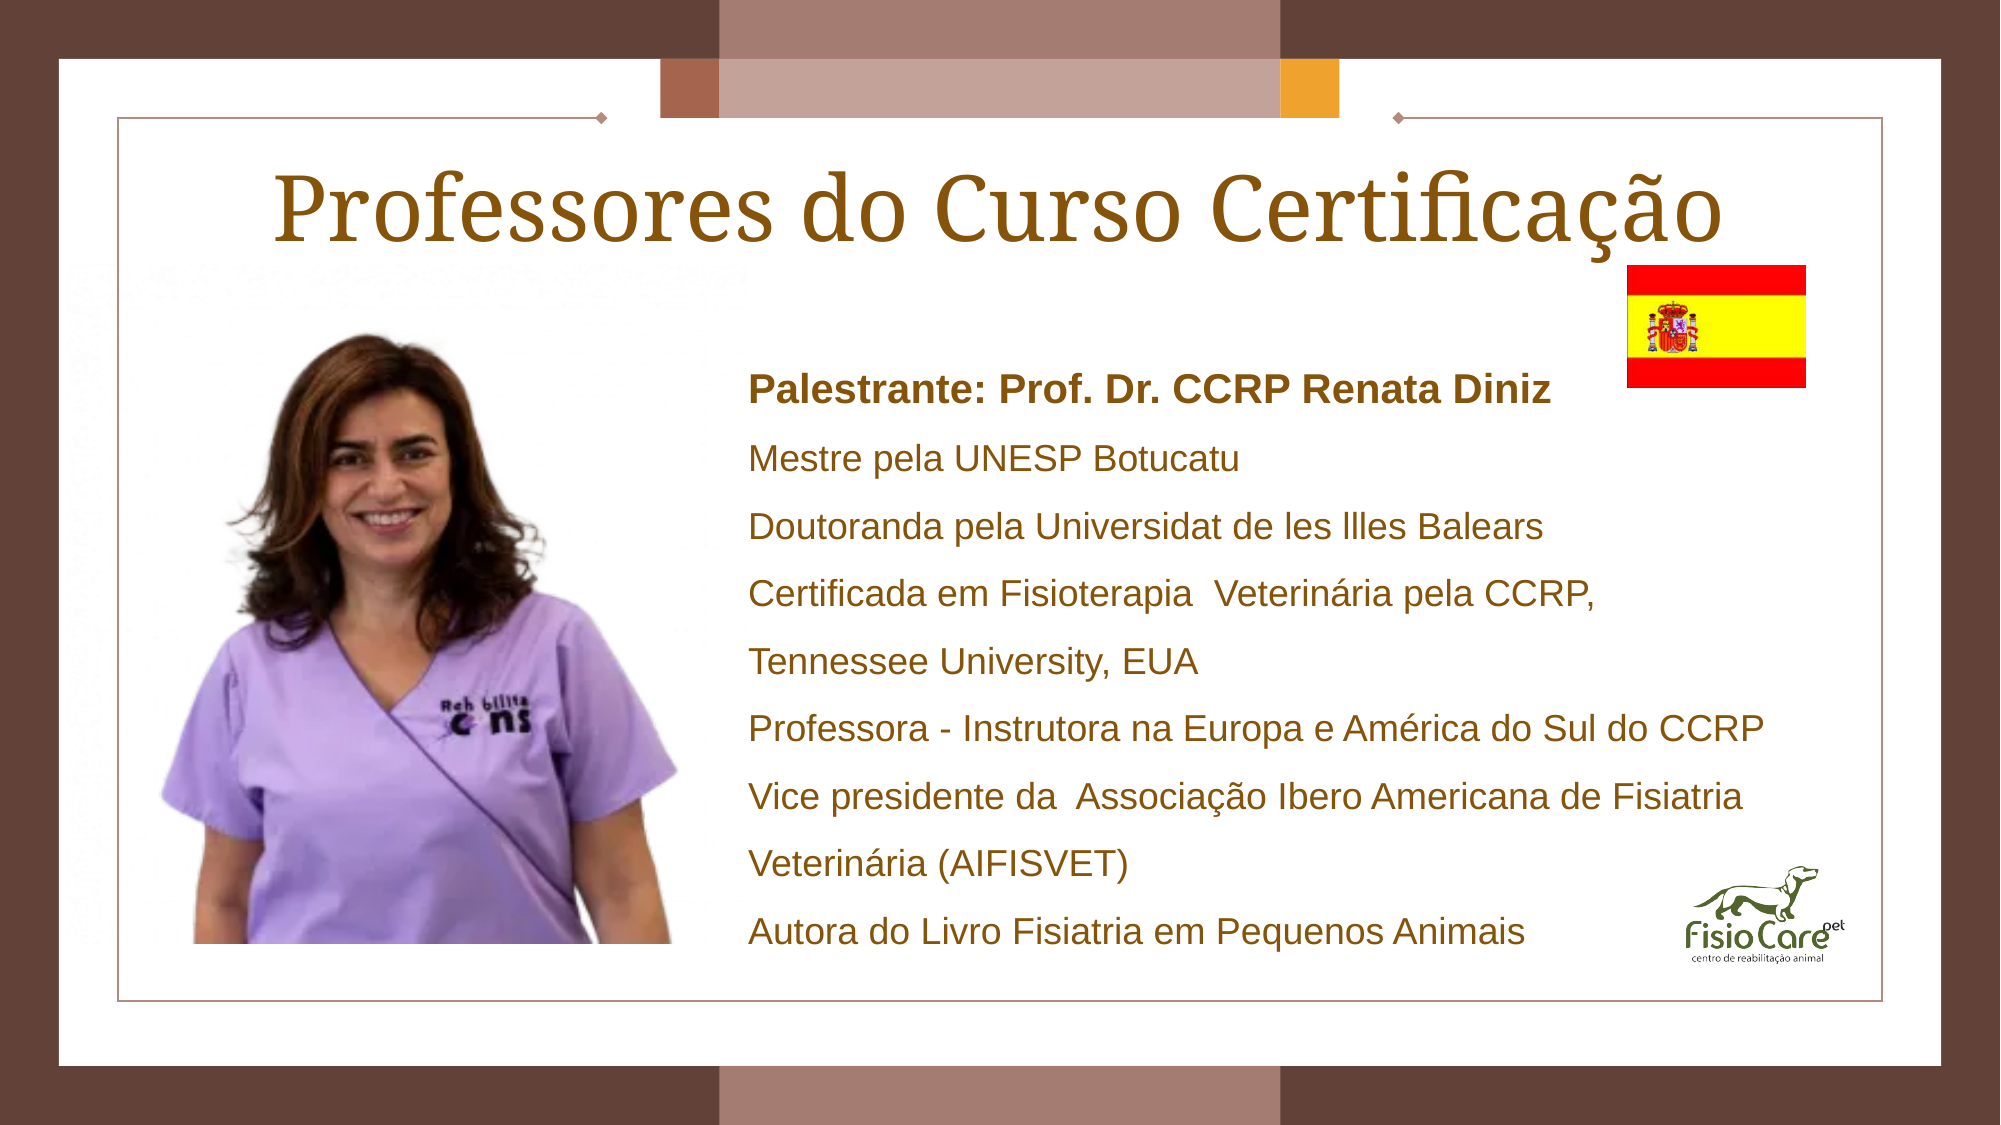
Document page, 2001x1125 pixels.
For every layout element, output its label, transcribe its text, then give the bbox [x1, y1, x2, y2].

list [67, 264, 748, 944]
text_box Palestrante: Prof. Dr. CCRP Renata Diniz Mestre pela UNESP Botucatu Doutoranda pela Universidat de les llles Balears Certificada em Fisioterapia Veterinária pela CCRP, Tennessee University, EUA Professora - Instrutora na Europa e América do Sul do CCRP Vice presidente da Associação Ibero Americana de Fisiatria Veterinária (AIFISVET) Autora do Livro Fisiatria em Pequenos Animais [733, 329, 1800, 1125]
picture [1627, 264, 1806, 389]
picture [1601, 749, 1929, 1077]
title Professores do Curso Certificação [137, 146, 1863, 278]
